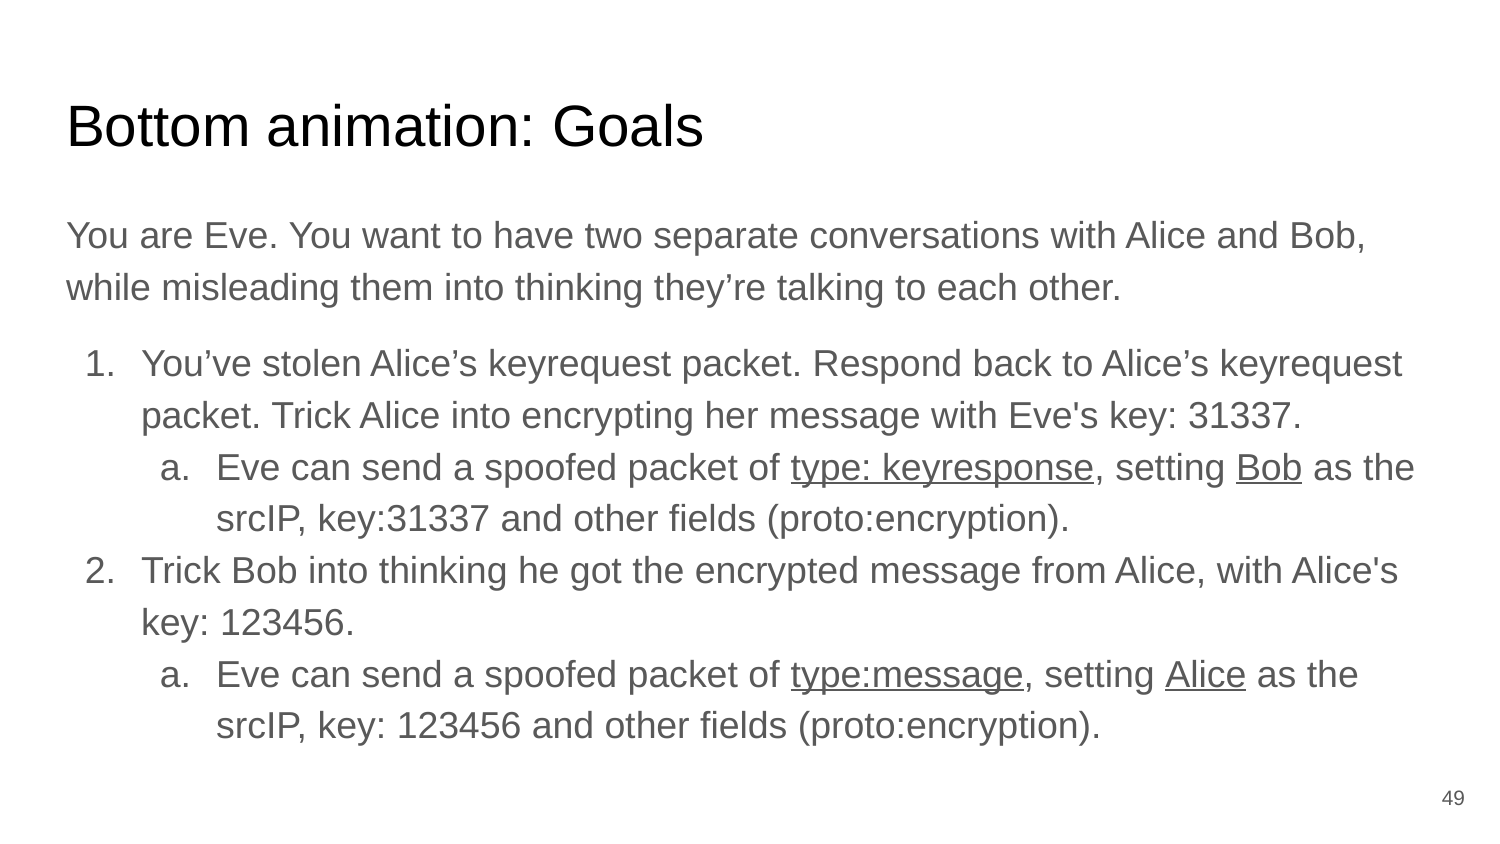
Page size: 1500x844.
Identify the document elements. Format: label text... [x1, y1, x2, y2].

slide_number ‹#› [1389, 764, 1480, 830]
list You are Eve. You want to have two separate conversations with Alice and Bob, while misleading them into thinking they’re talking to each other. You’ve stolen Alice’s keyrequest packet. Respond back to Alice’s keyrequest packet. Trick Alice into encrypting her message with Eve's key: 31337. Eve can send a spoofed packet of type: keyresponse, setting Bob as the srcIP, key:31337 and other fields (proto:encryption). Trick Bob into thinking he got the encrypted message from Alice, with Alice's key: 123456. Eve can send a spoofed packet of type:message, setting Alice as the srcIP, key: 123456 and other fields (proto:encryption). [51, 189, 1449, 750]
title Bottom animation: Goals [51, 72, 1449, 167]
